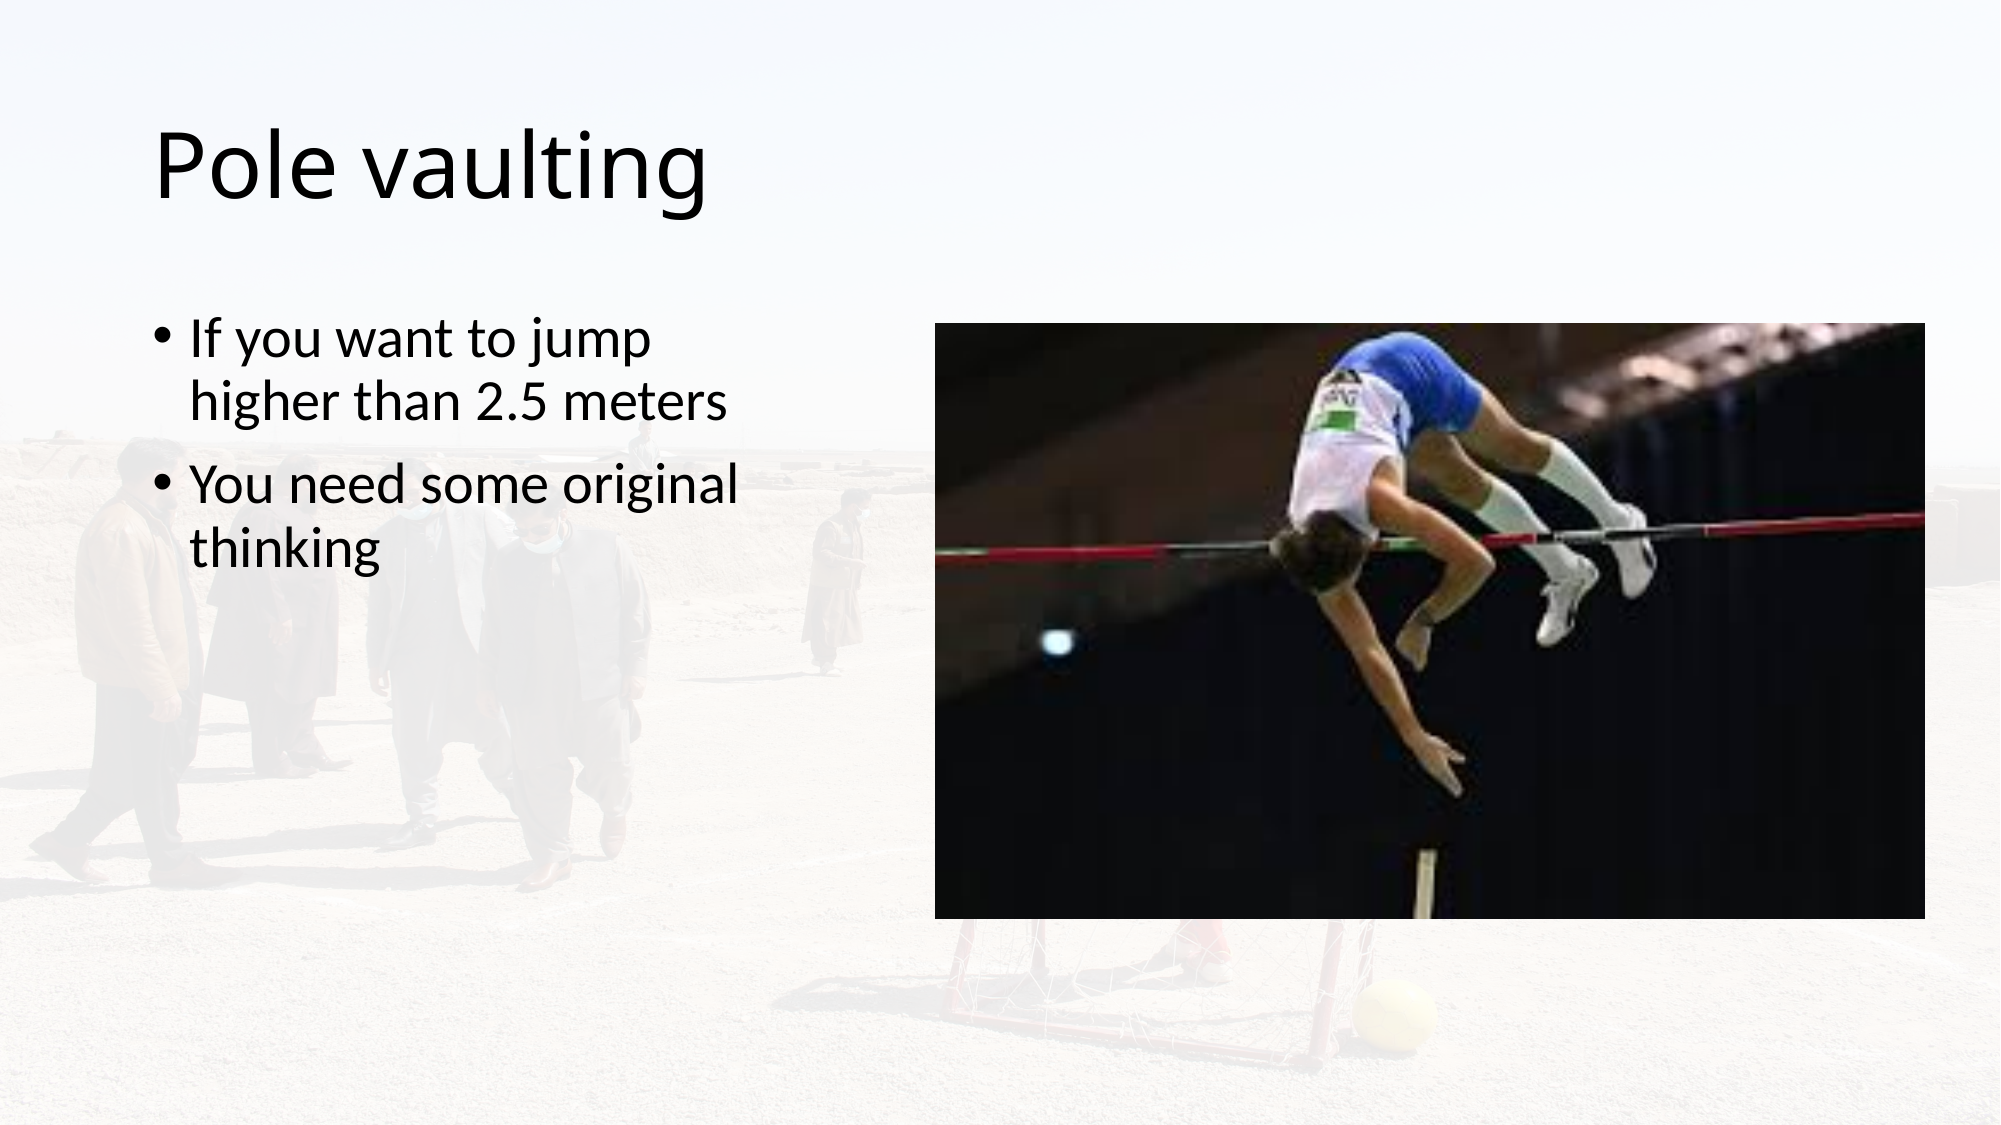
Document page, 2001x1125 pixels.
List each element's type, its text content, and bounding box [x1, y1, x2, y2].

title Pole vaulting [137, 59, 1863, 278]
list If you want to jump higher than 2.5 meters You need some original thinking [137, 299, 825, 1014]
picture [935, 322, 1925, 919]
